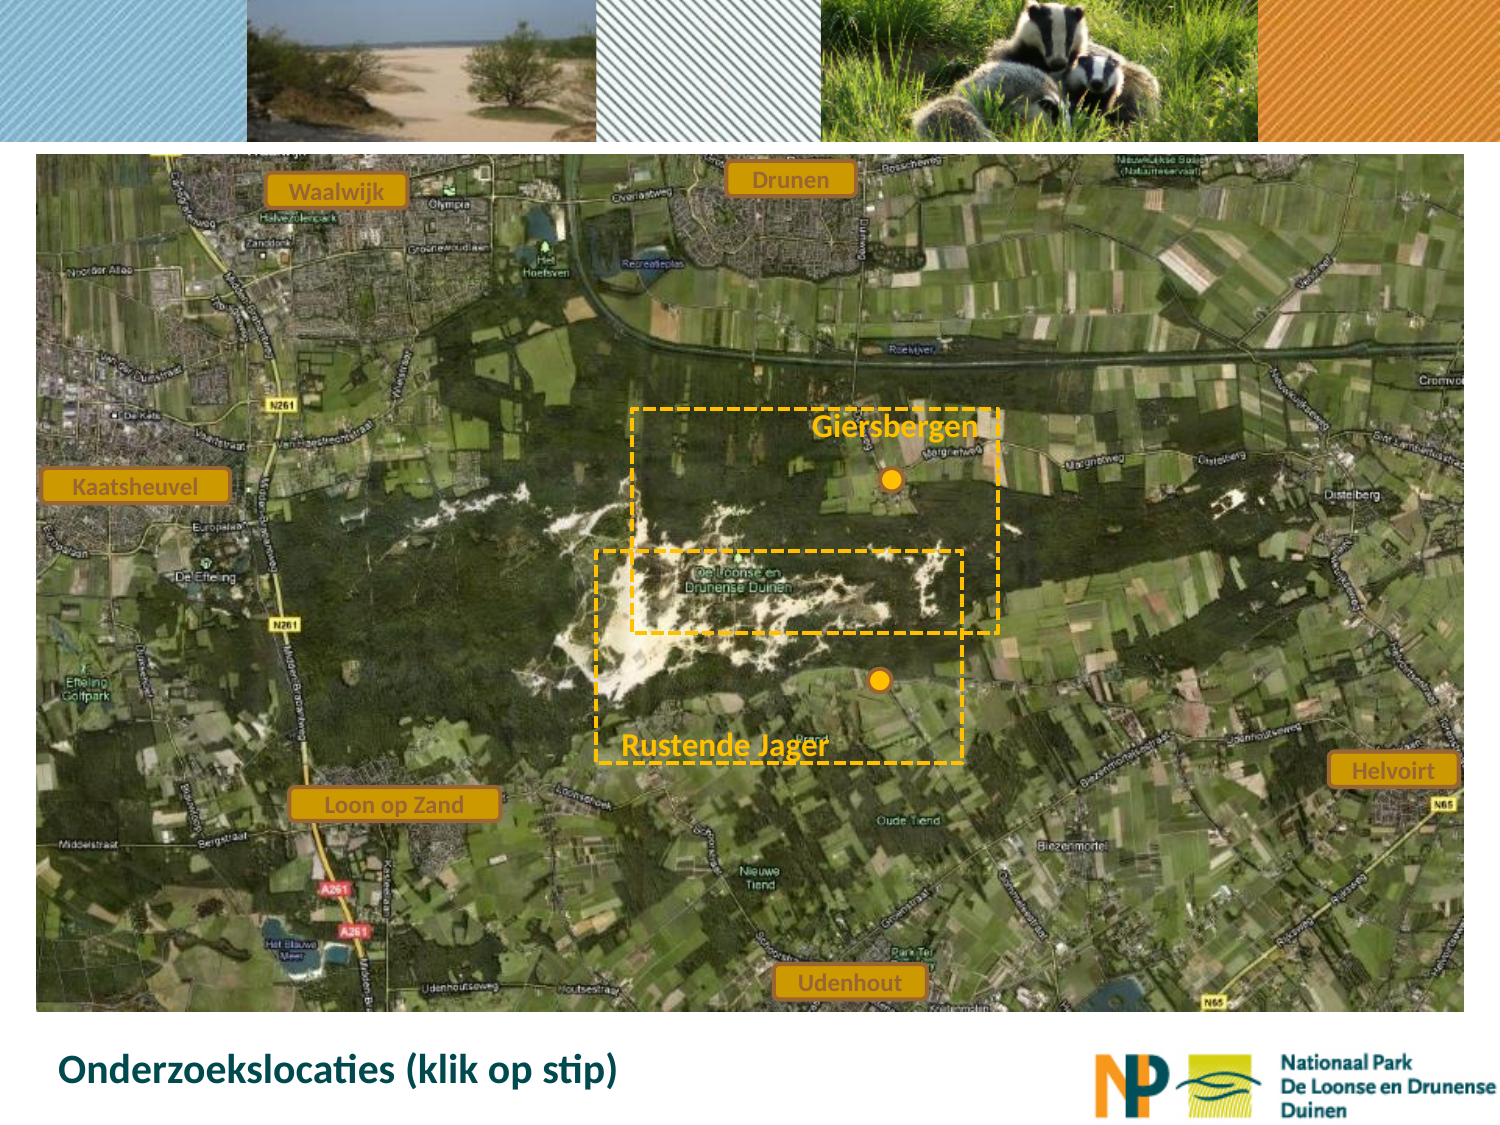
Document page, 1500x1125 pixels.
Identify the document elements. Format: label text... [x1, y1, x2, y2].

picture [820, 0, 1259, 142]
picture [36, 154, 1464, 1012]
picture [1065, 1022, 1500, 1125]
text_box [1260, 0, 1500, 142]
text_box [631, 396, 1011, 634]
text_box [0, 0, 818, 142]
text_box Onderzoekslocaties (klik op stip) [43, 1034, 634, 1100]
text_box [584, 550, 963, 772]
